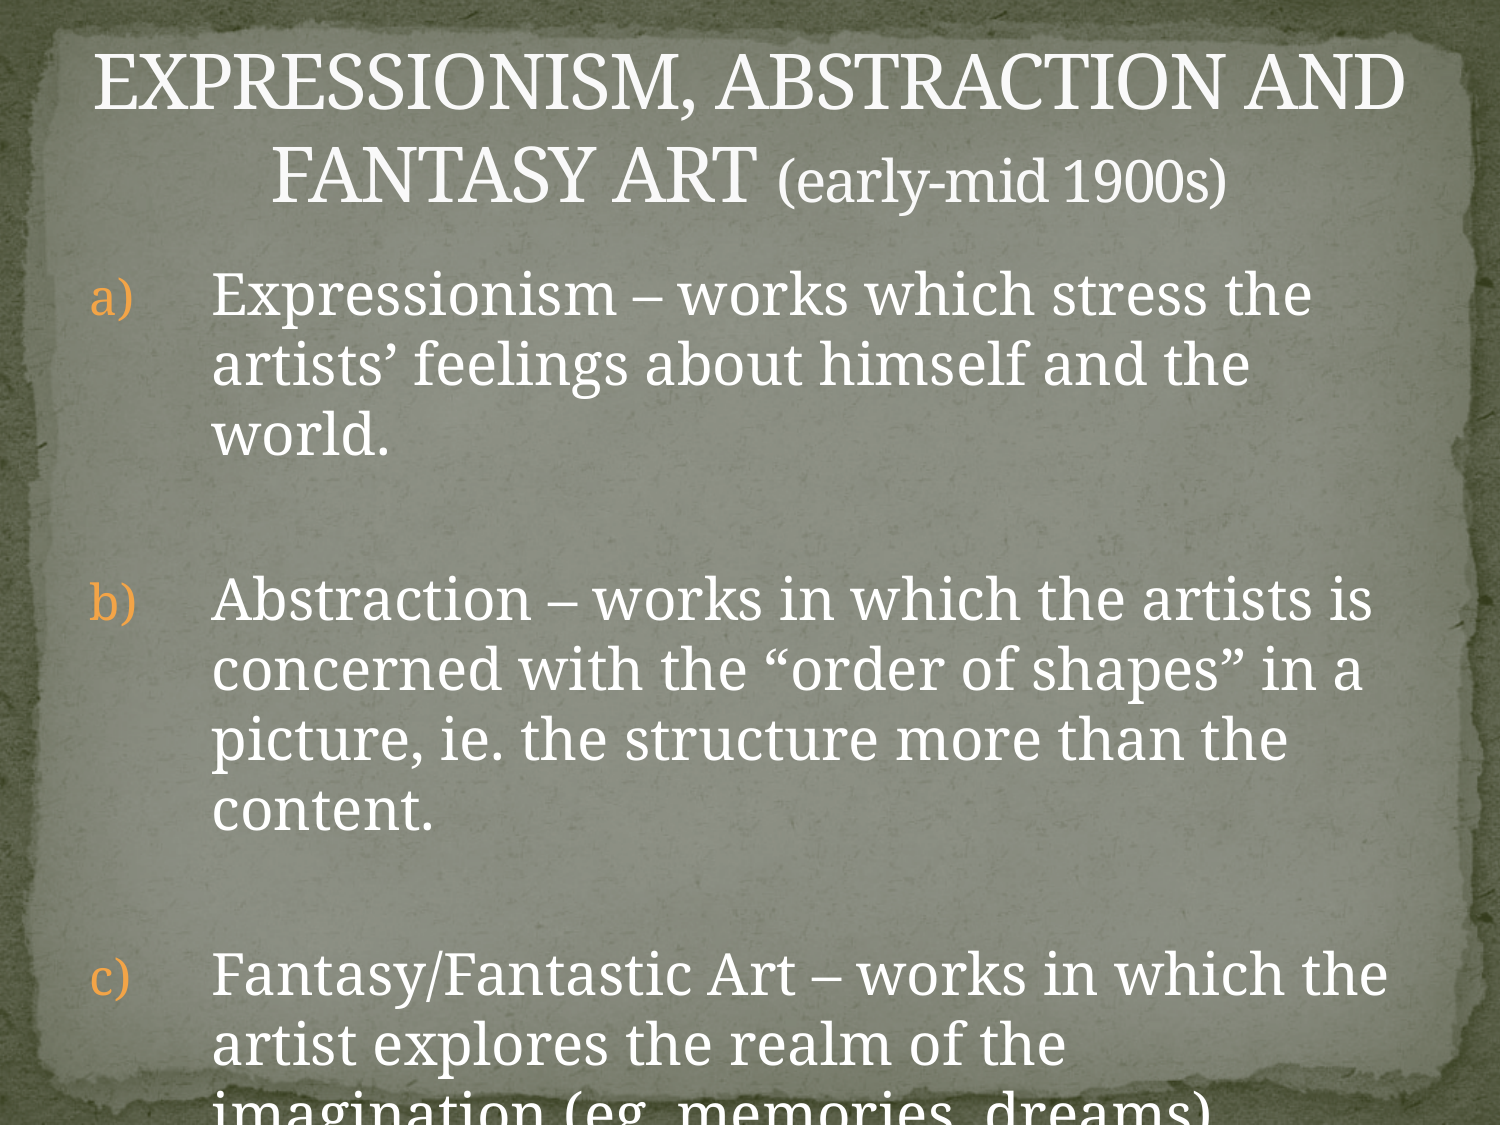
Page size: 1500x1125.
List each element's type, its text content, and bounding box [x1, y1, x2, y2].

title EXPRESSIONISM, ABSTRACTION AND FANTASY ART (early-mid 1900s) [74, 24, 1425, 225]
list Expressionism – works which stress the artists’ feelings about himself and the world. Abstraction – works in which the artists is concerned with the “order of shapes” in a picture, ie. the structure more than the content. Fantasy/Fantastic Art – works in which the artist explores the realm of the imagination (eg. memories, dreams) [75, 249, 1425, 1000]
